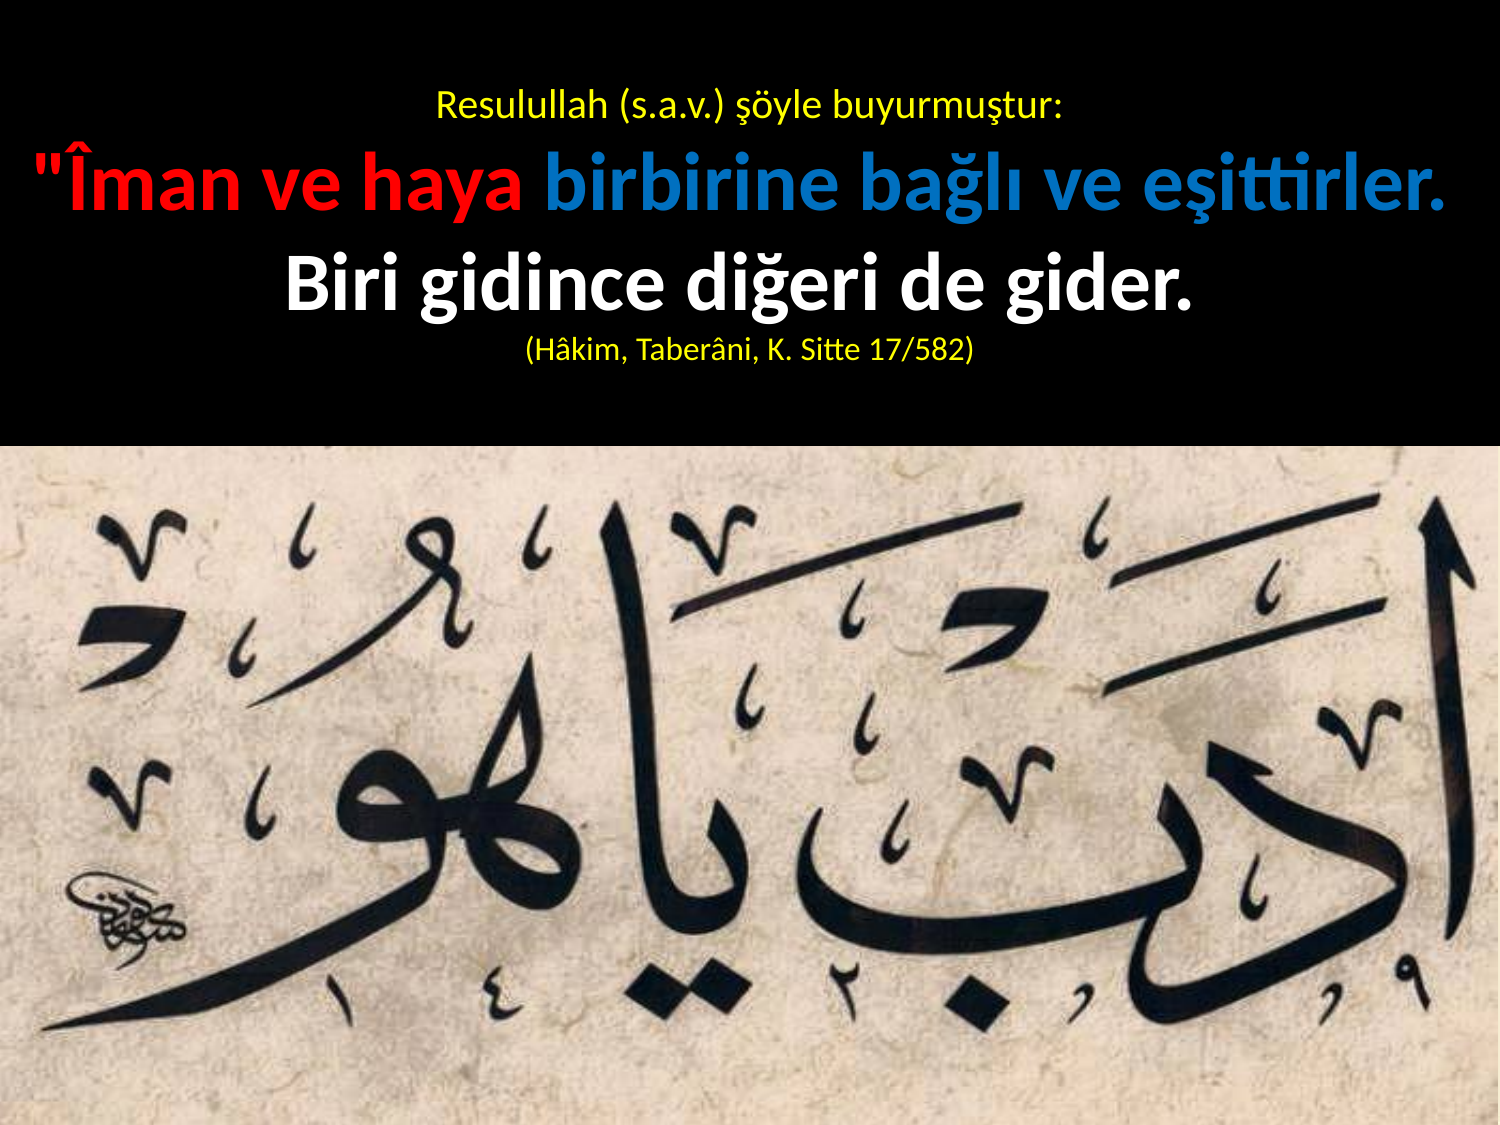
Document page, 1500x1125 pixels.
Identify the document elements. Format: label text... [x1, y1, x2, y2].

text_box Resulullah (s.a.v.) şöyle buyurmuştur: "Îman ve haya birbirine bağlı ve eşittirler. Biri gidince diğeri de gider. (Hâkim, Taberâni, K. Sitte 17/582) [0, 0, 1500, 387]
picture [0, 385, 1500, 1125]
